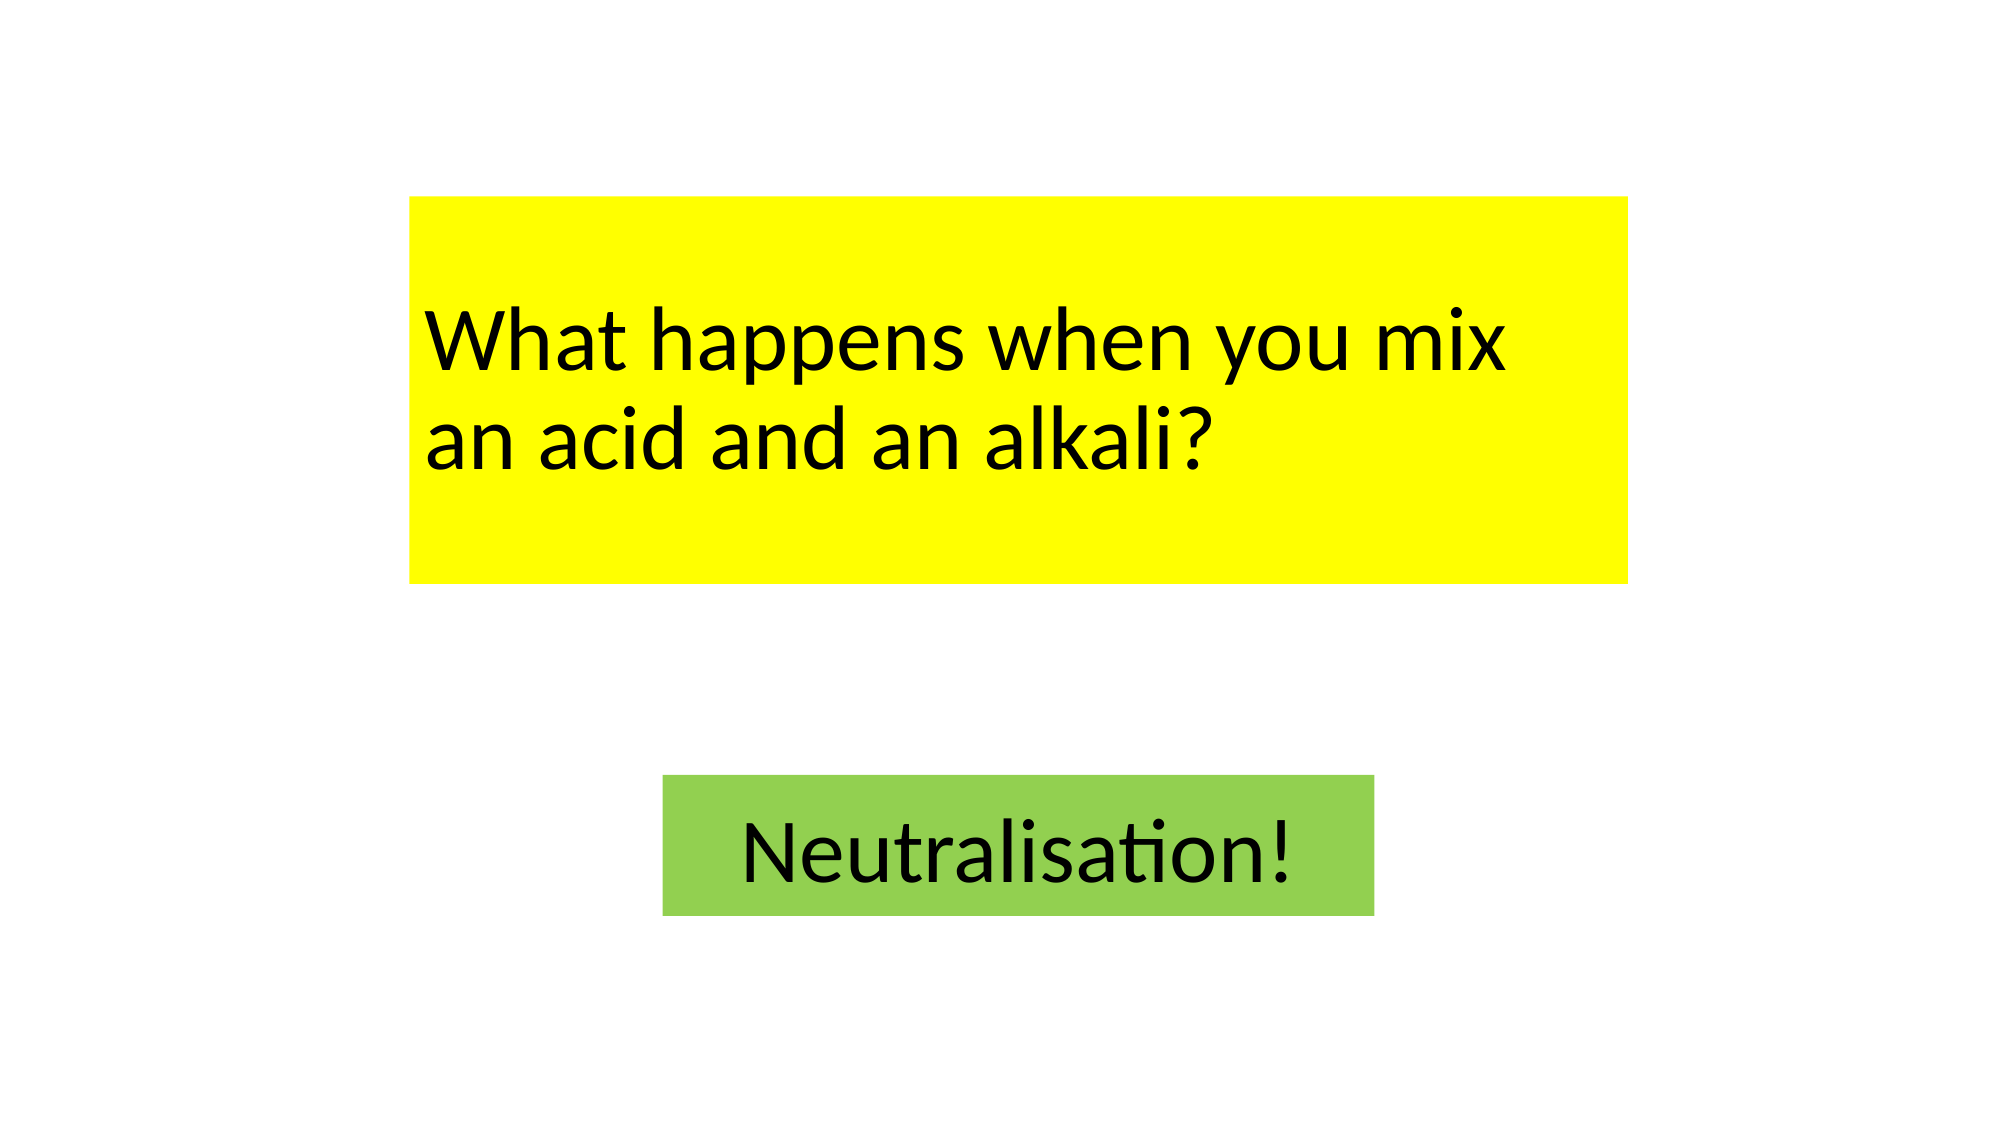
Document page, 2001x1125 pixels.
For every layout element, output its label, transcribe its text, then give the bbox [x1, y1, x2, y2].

title What happens when you mix an acid and an alkali? [409, 196, 1628, 584]
text_box Neutralisation! [662, 774, 1375, 916]
